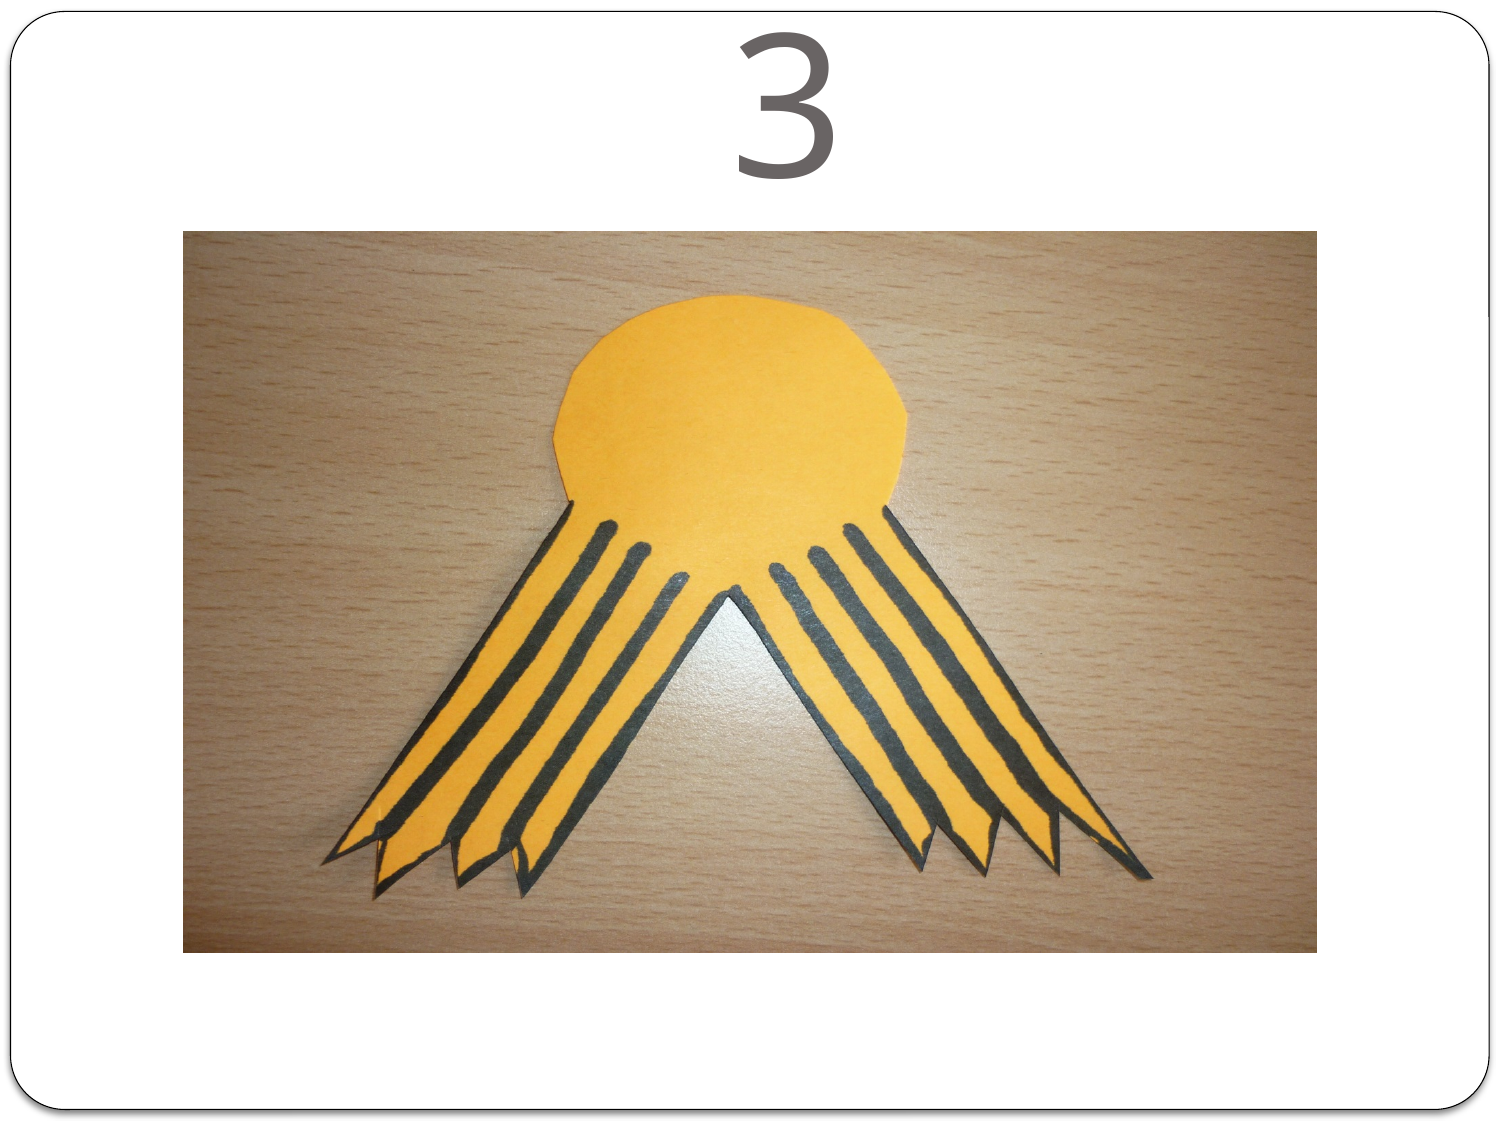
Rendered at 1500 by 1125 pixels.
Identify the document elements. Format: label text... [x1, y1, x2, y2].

title 3 [150, 45, 1425, 233]
picture [182, 230, 1318, 954]
